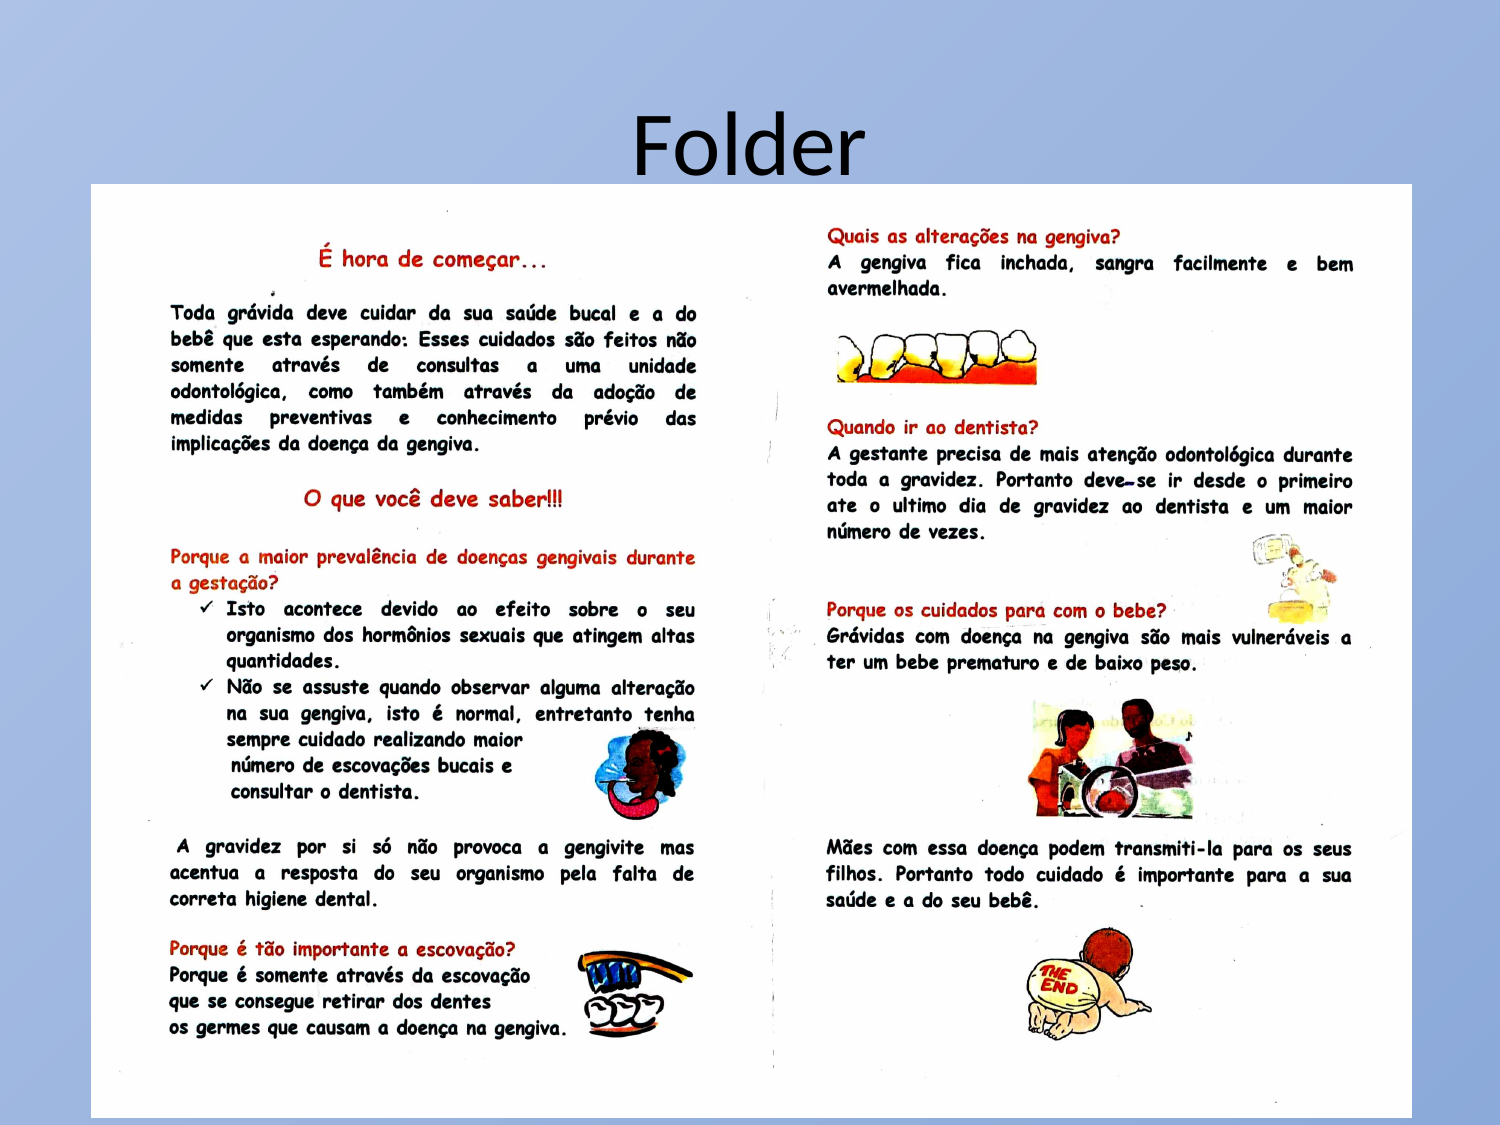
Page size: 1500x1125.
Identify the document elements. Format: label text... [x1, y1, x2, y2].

picture [90, 184, 1412, 1118]
text_box Folder [74, 45, 1425, 233]
